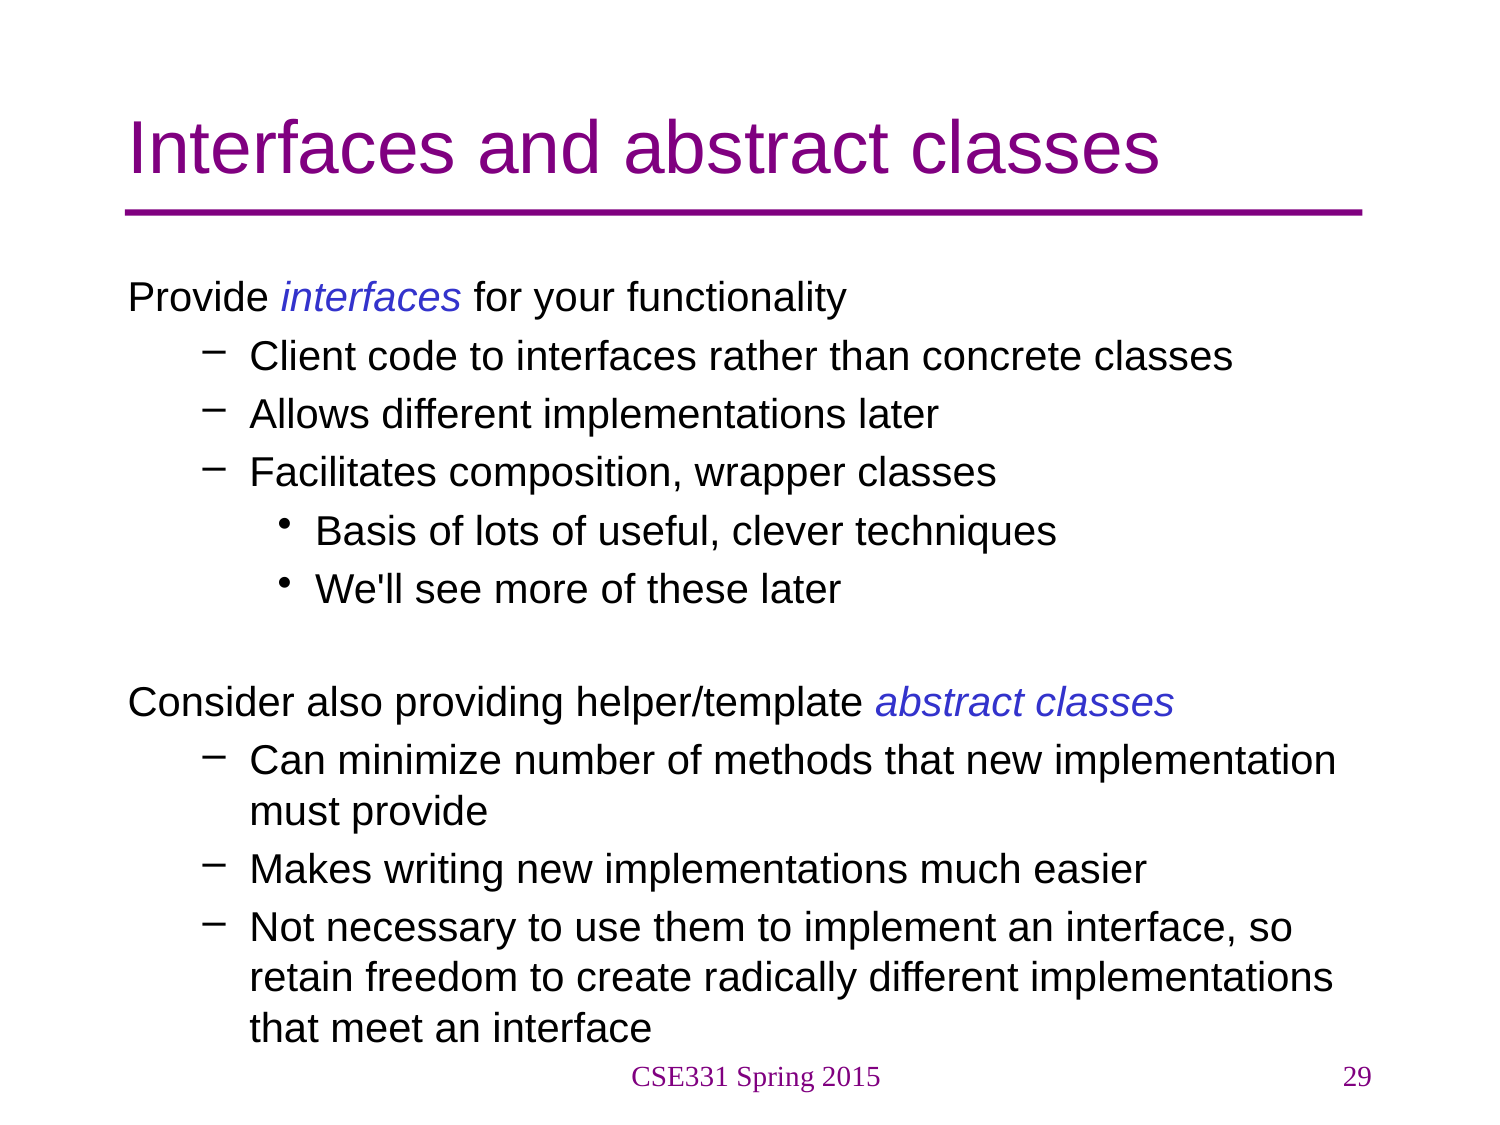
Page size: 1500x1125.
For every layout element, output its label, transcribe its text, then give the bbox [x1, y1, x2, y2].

title Interfaces and abstract classes [112, 50, 1388, 238]
slide_number 29 [1074, 1049, 1388, 1125]
list Provide interfaces for your functionality Client code to interfaces rather than concrete classes Allows different implementations later Facilitates composition, wrapper classes Basis of lots of useful, clever techniques We'll see more of these later Consider also providing helper/template abstract classes Can minimize number of methods that new implementation must provide Makes writing new implementations much easier Not necessary to use them to implement an interface, so retain freedom to create radically different implementations that meet an interface [112, 262, 1388, 1063]
footer CSE331 Spring 2015 [474, 1049, 1038, 1125]
